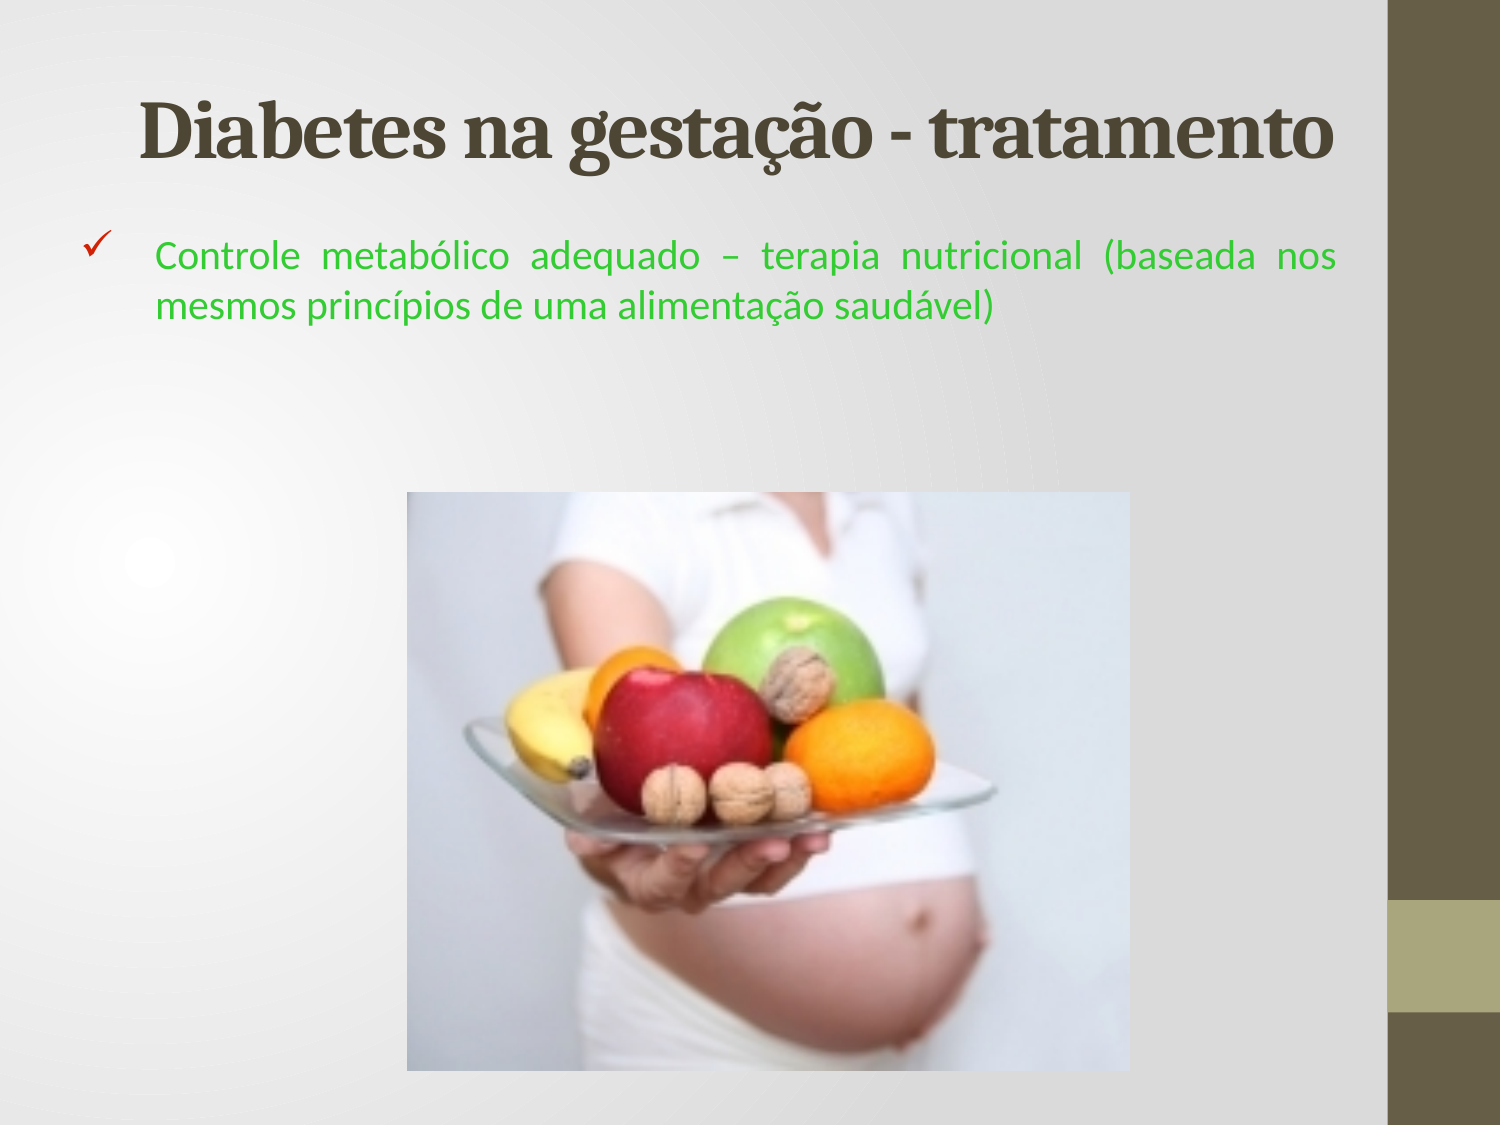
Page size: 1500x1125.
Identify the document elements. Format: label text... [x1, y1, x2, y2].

picture [406, 492, 1130, 1071]
title Diabetes na gestação - tratamento [123, 0, 1399, 183]
subtitle Controle metabólico adequado – terapia nutricional (baseada nos mesmos princípios de uma alimentação saudável) [64, 219, 1353, 823]
